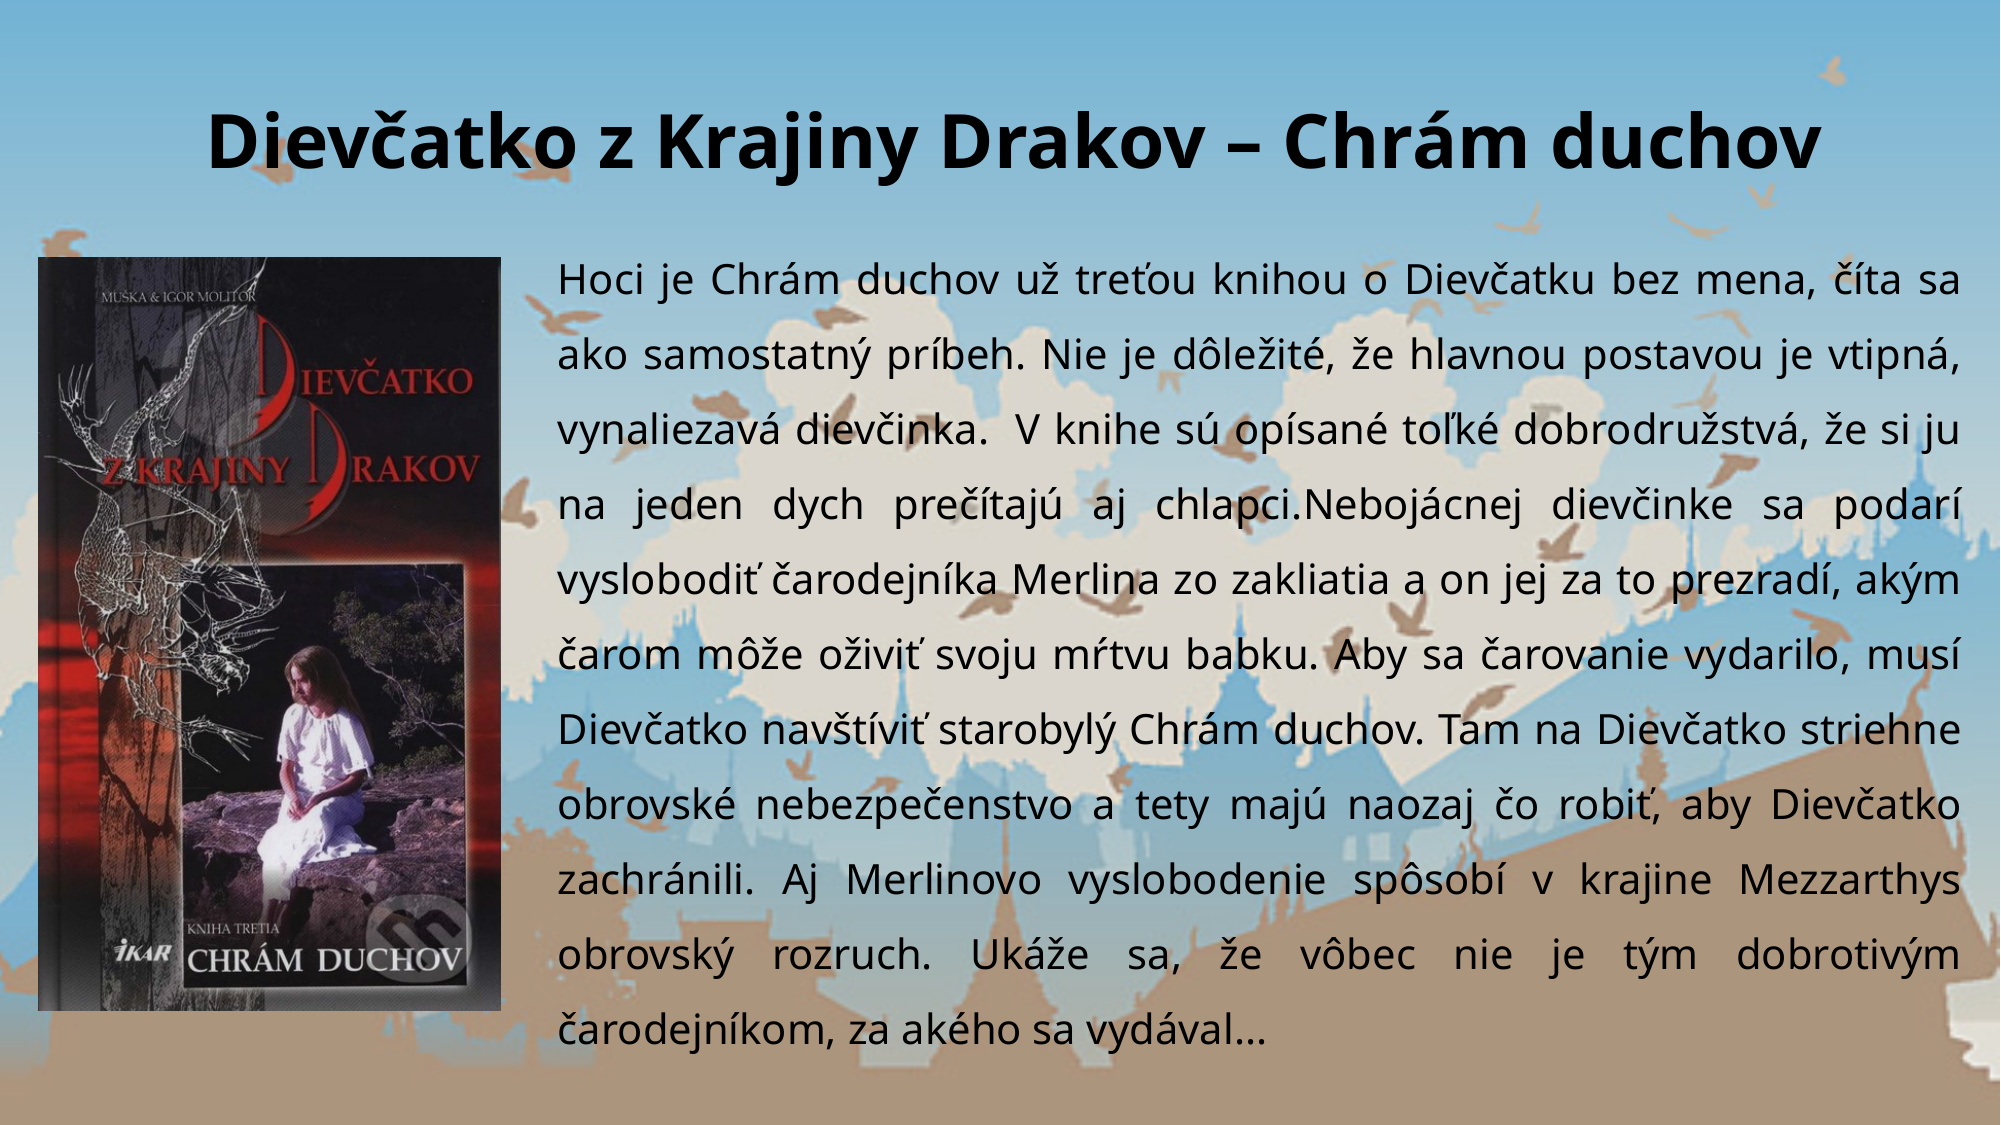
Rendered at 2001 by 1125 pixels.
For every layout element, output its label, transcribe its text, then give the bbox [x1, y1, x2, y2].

list Hoci je Chrám duchov už treťou knihou o Dievčatku bez mena, číta sa ako samostatný príbeh. Nie je dôležité, že hlavnou postavou je vtipná, vynaliezavá dievčinka. V knihe sú opísané toľké dobrodružstvá, že si ju na jeden dych prečítajú aj chlapci.Nebojácnej dievčinke sa podarí vyslobodiť čarodejníka Merlina zo zakliatia a on jej za to prezradí, akým čarom môže oživiť svoju mŕtvu babku. Aby sa čarovanie vydarilo, musí Dievčatko navštíviť starobylý Chrám duchov. Tam na Dievčatko striehne obrovské nebezpečenstvo a tety majú naozaj čo robiť, aby Dievčatko zachránili. Aj Merlinovo vyslobodenie spôsobí v krajine Mezzarthys obrovský rozruch. Ukáže sa, že vôbec nie je tým dobrotivým čarodejníkom, za akého sa vydával... [542, 220, 1978, 1125]
title Dievčatko z Krajiny Drakov – Chrám duchov [152, 68, 1878, 221]
picture [37, 257, 501, 1011]
